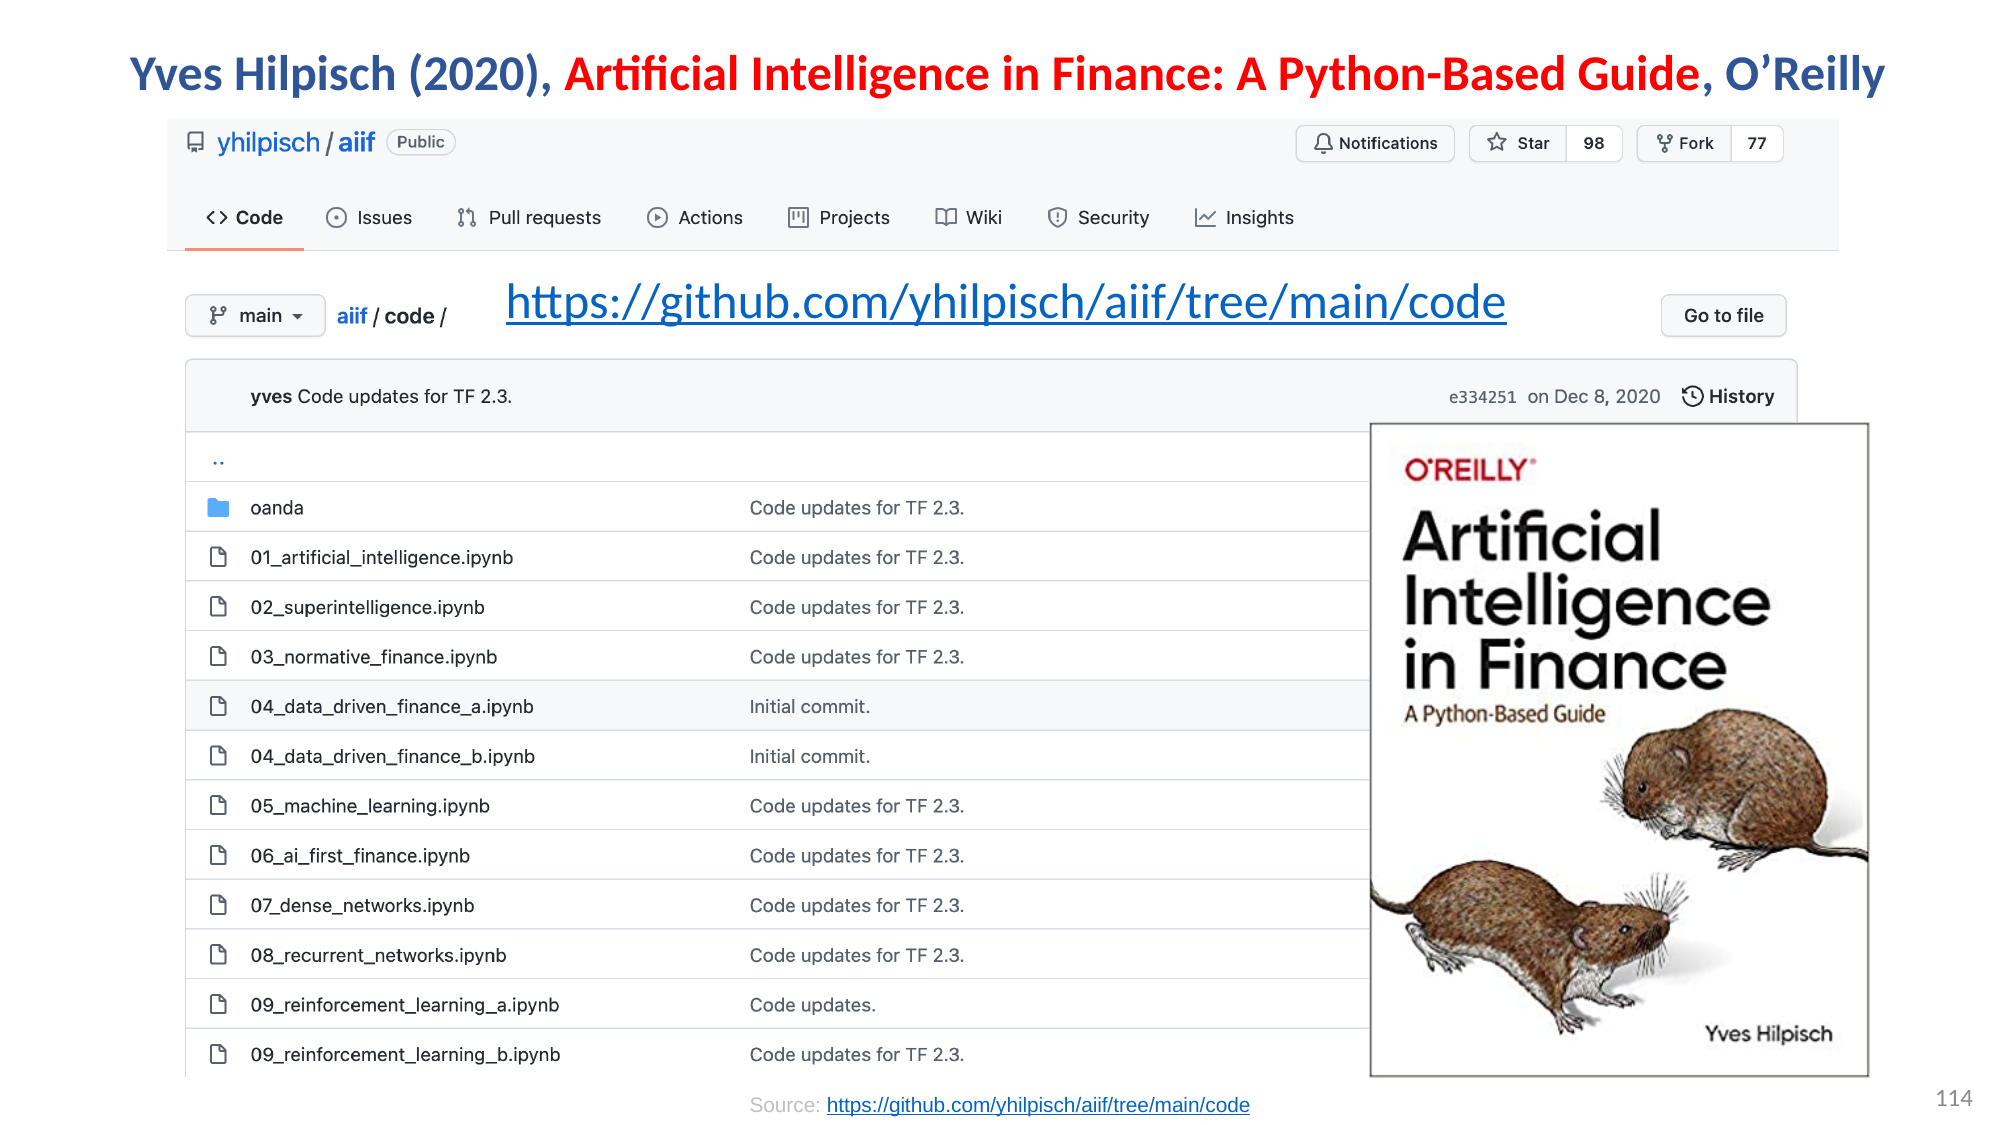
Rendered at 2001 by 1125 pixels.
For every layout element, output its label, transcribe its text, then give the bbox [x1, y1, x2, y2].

slide_number 114 [1830, 1076, 1989, 1116]
title Yves Hilpisch (2020), Artificial Intelligence in Finance: A Python-Based Guide, O’Reilly [87, 22, 1929, 120]
text_box Source: https://github.com/yhilpisch/aiif/tree/main/code [332, 1084, 1668, 1125]
picture [167, 119, 1870, 1078]
